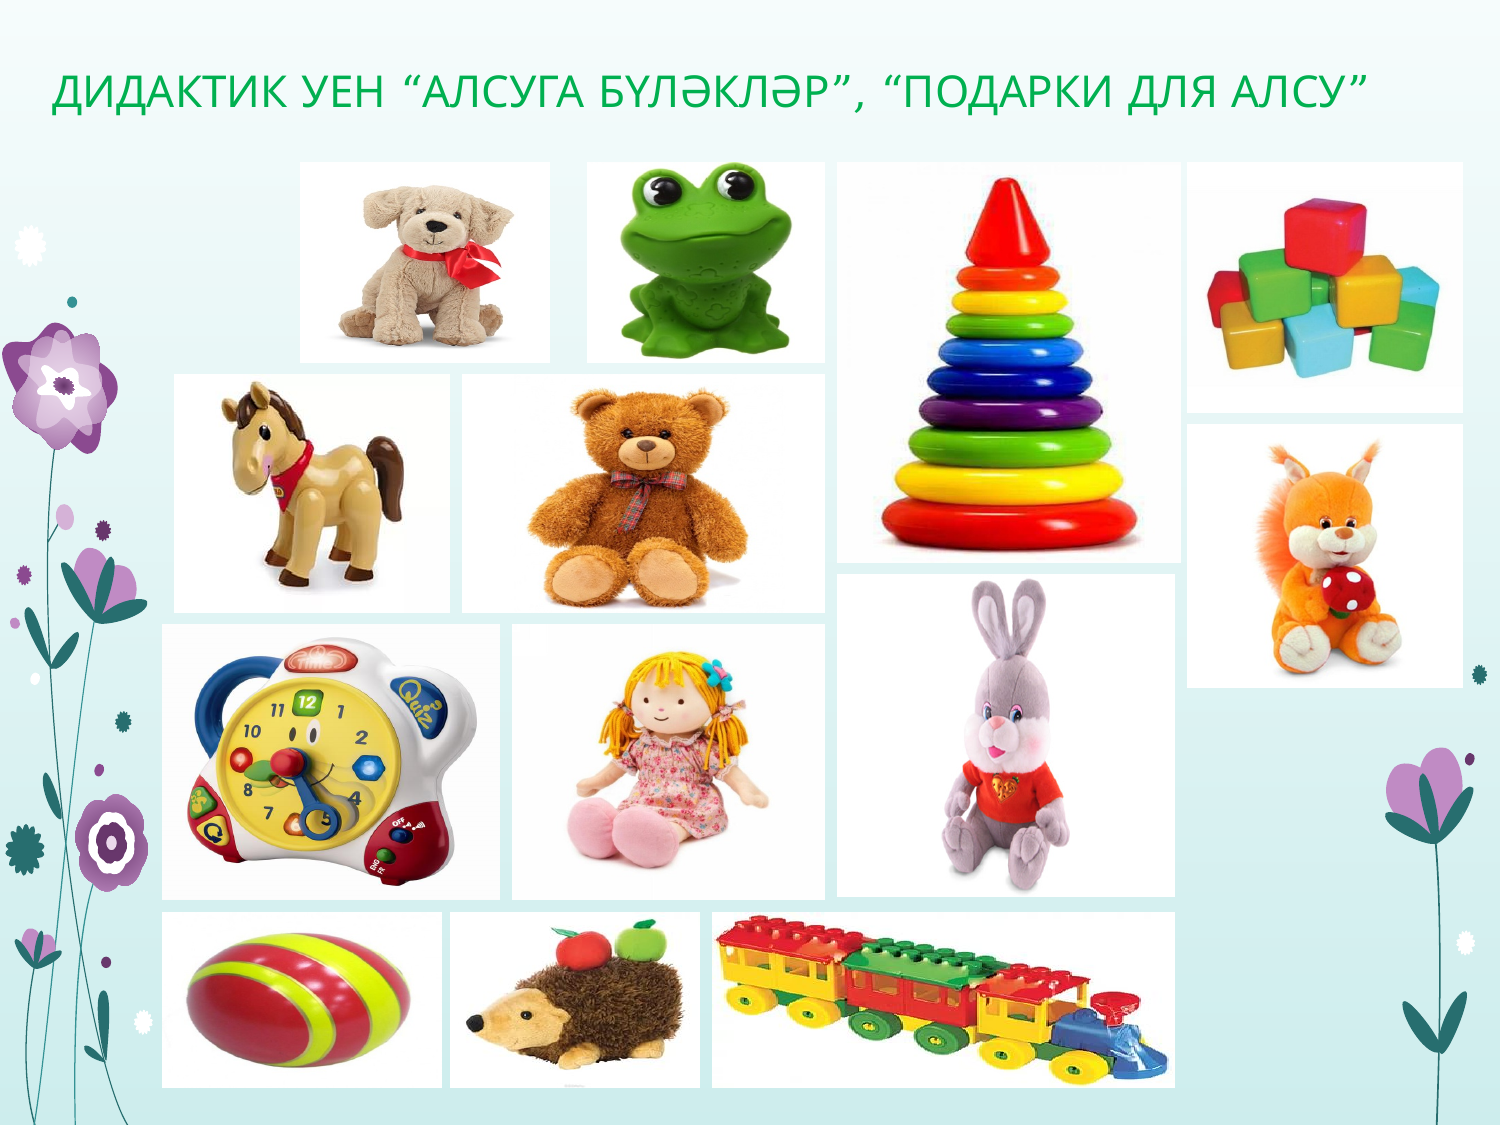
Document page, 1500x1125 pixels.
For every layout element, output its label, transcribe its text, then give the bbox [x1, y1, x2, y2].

picture [1187, 424, 1463, 688]
picture [162, 624, 500, 900]
picture [837, 574, 1175, 897]
title ДИДАКТИК УЕН “АЛСУГА БҮЛӘКЛӘР”, “ПОДАРКИ ДЛЯ АЛСУ” [37, 24, 1463, 125]
picture [587, 162, 825, 363]
picture [512, 624, 825, 900]
picture [712, 912, 1175, 1088]
picture [462, 374, 825, 613]
picture [174, 374, 450, 613]
picture [1187, 162, 1463, 413]
picture [837, 162, 1181, 563]
picture [162, 912, 442, 1088]
picture [449, 912, 700, 1088]
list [299, 162, 550, 363]
